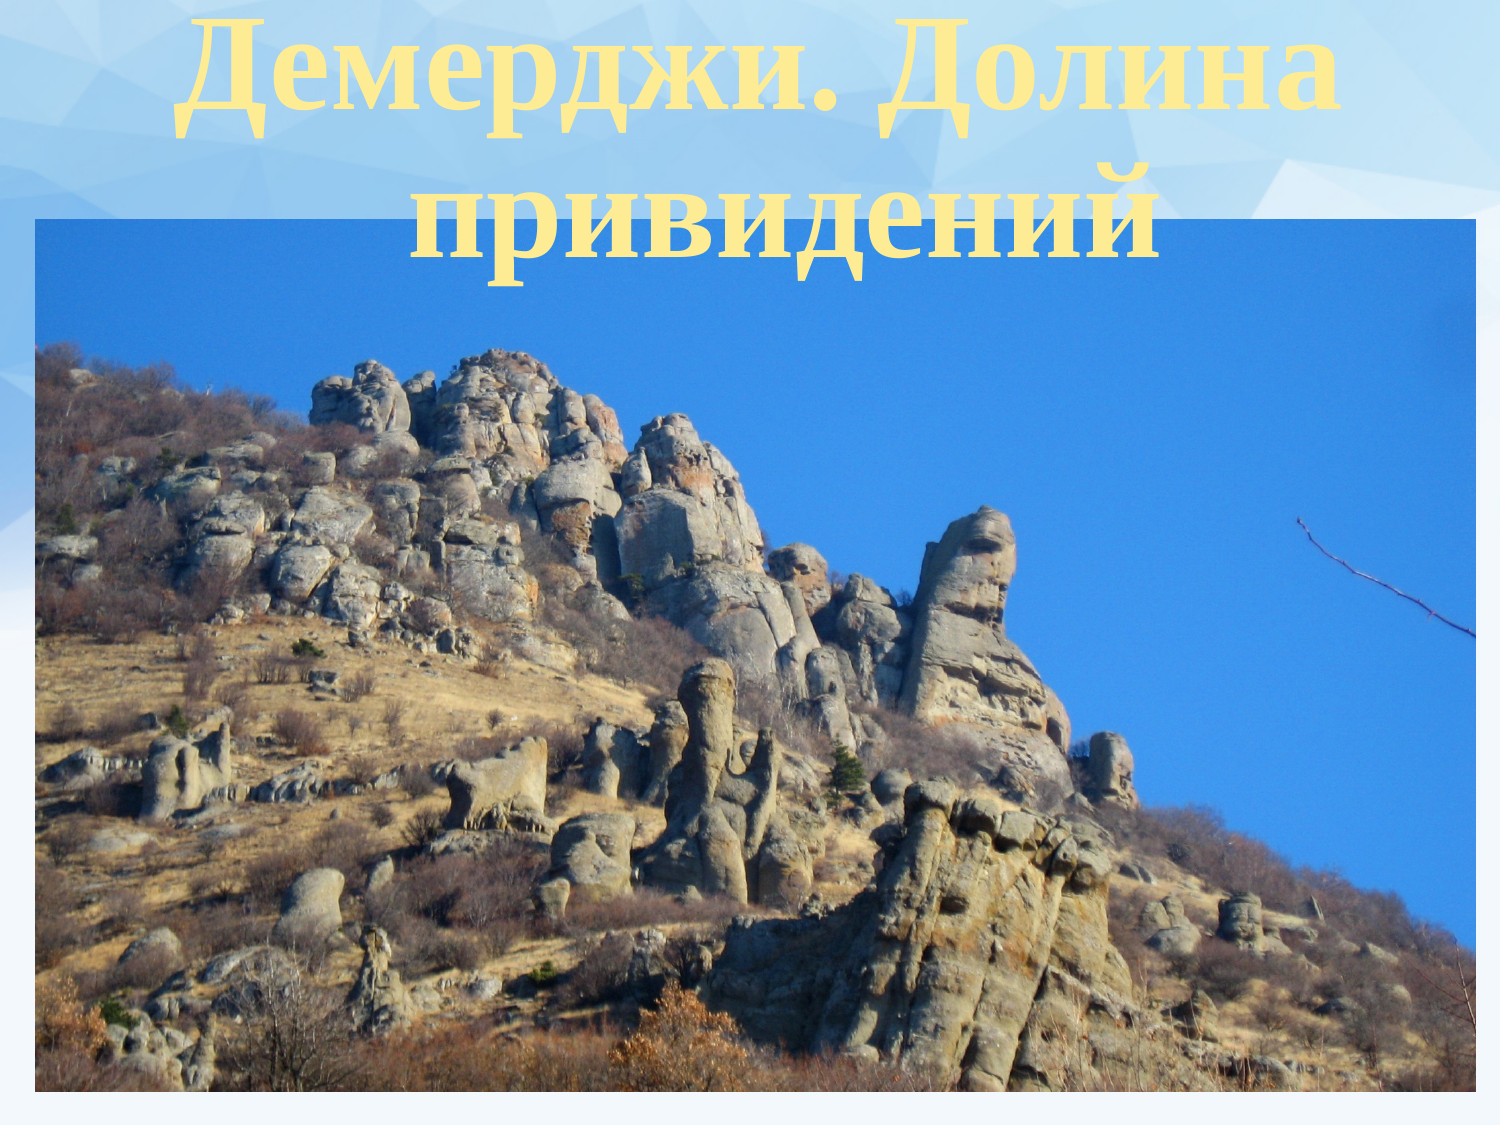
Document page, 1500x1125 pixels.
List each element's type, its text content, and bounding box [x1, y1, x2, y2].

picture [0, 0, 1500, 1125]
title Демерджи. Долина привидений [75, 44, 1425, 218]
